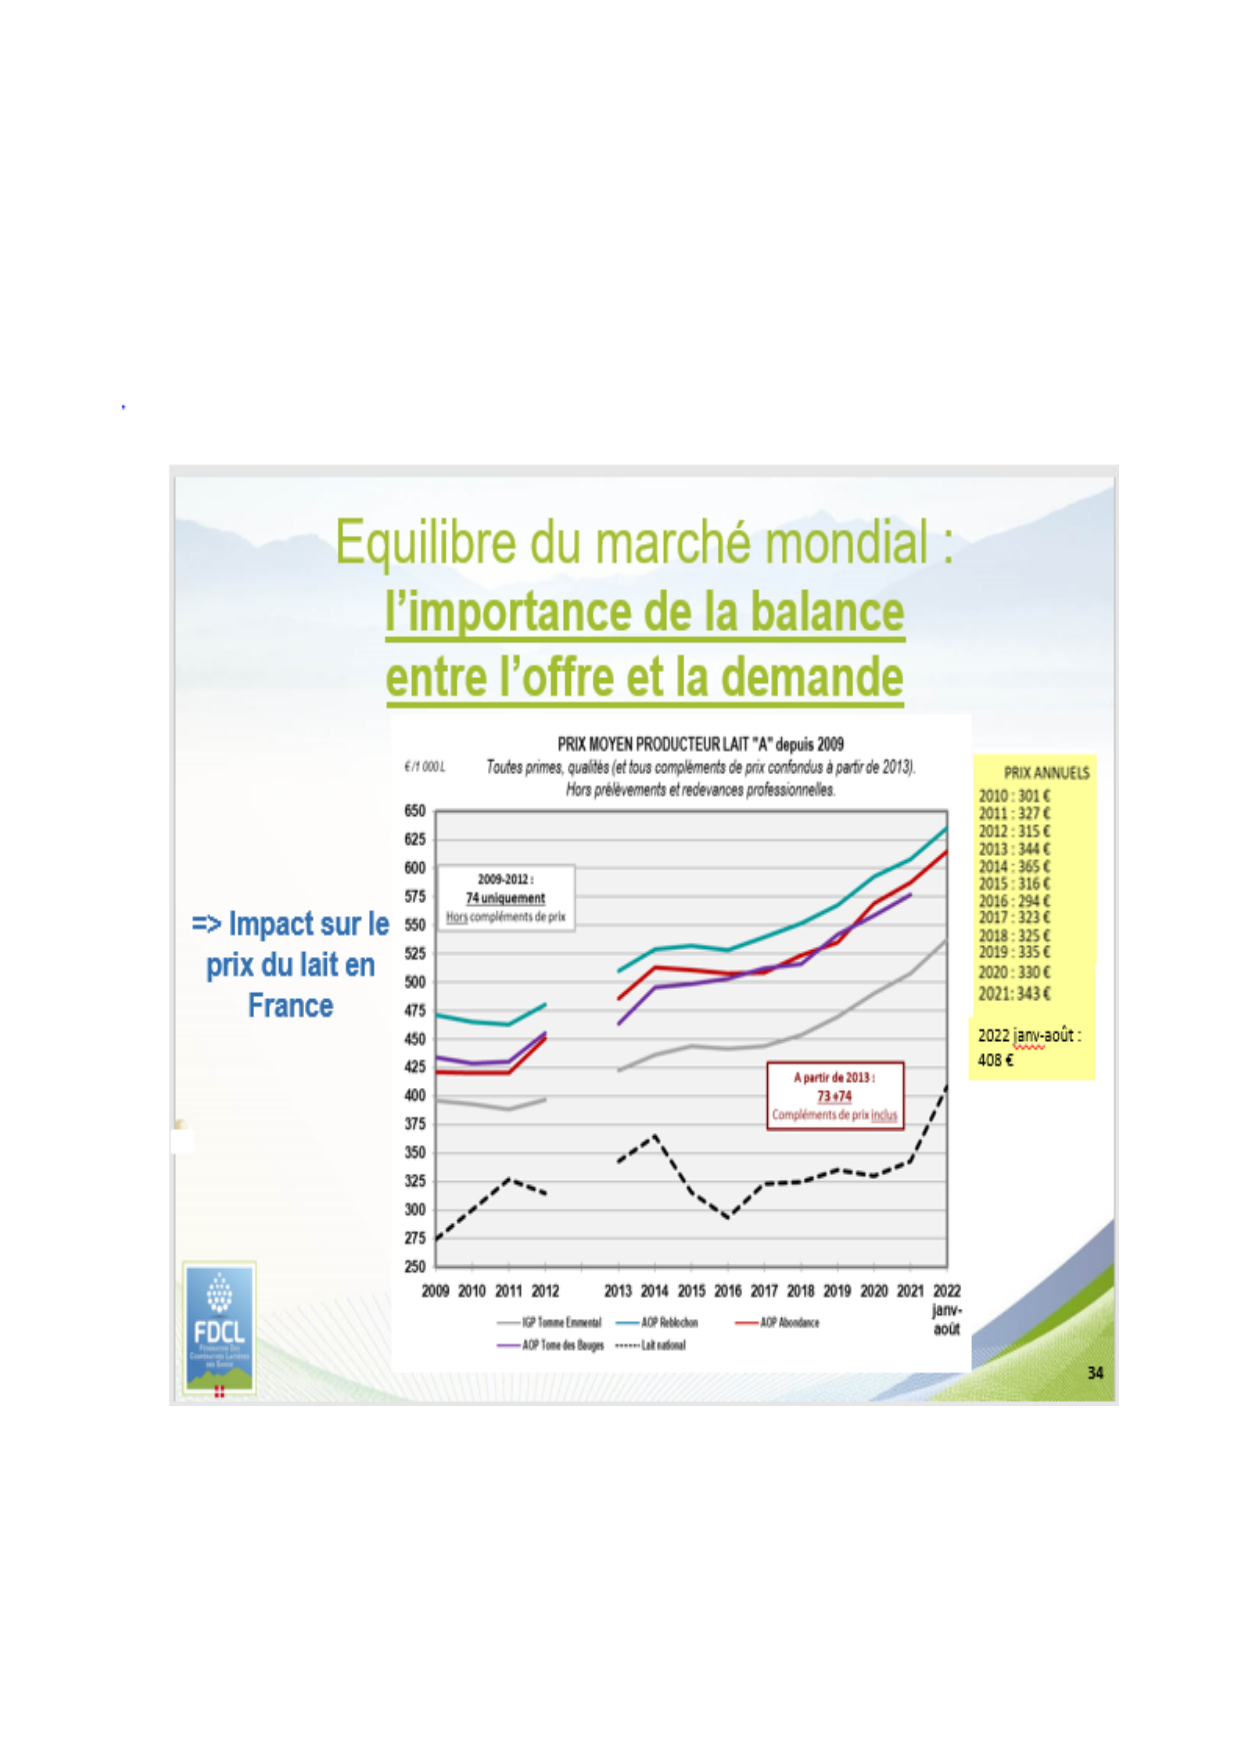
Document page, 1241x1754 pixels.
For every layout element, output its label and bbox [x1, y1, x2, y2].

picture [121, 404, 1119, 1407]
